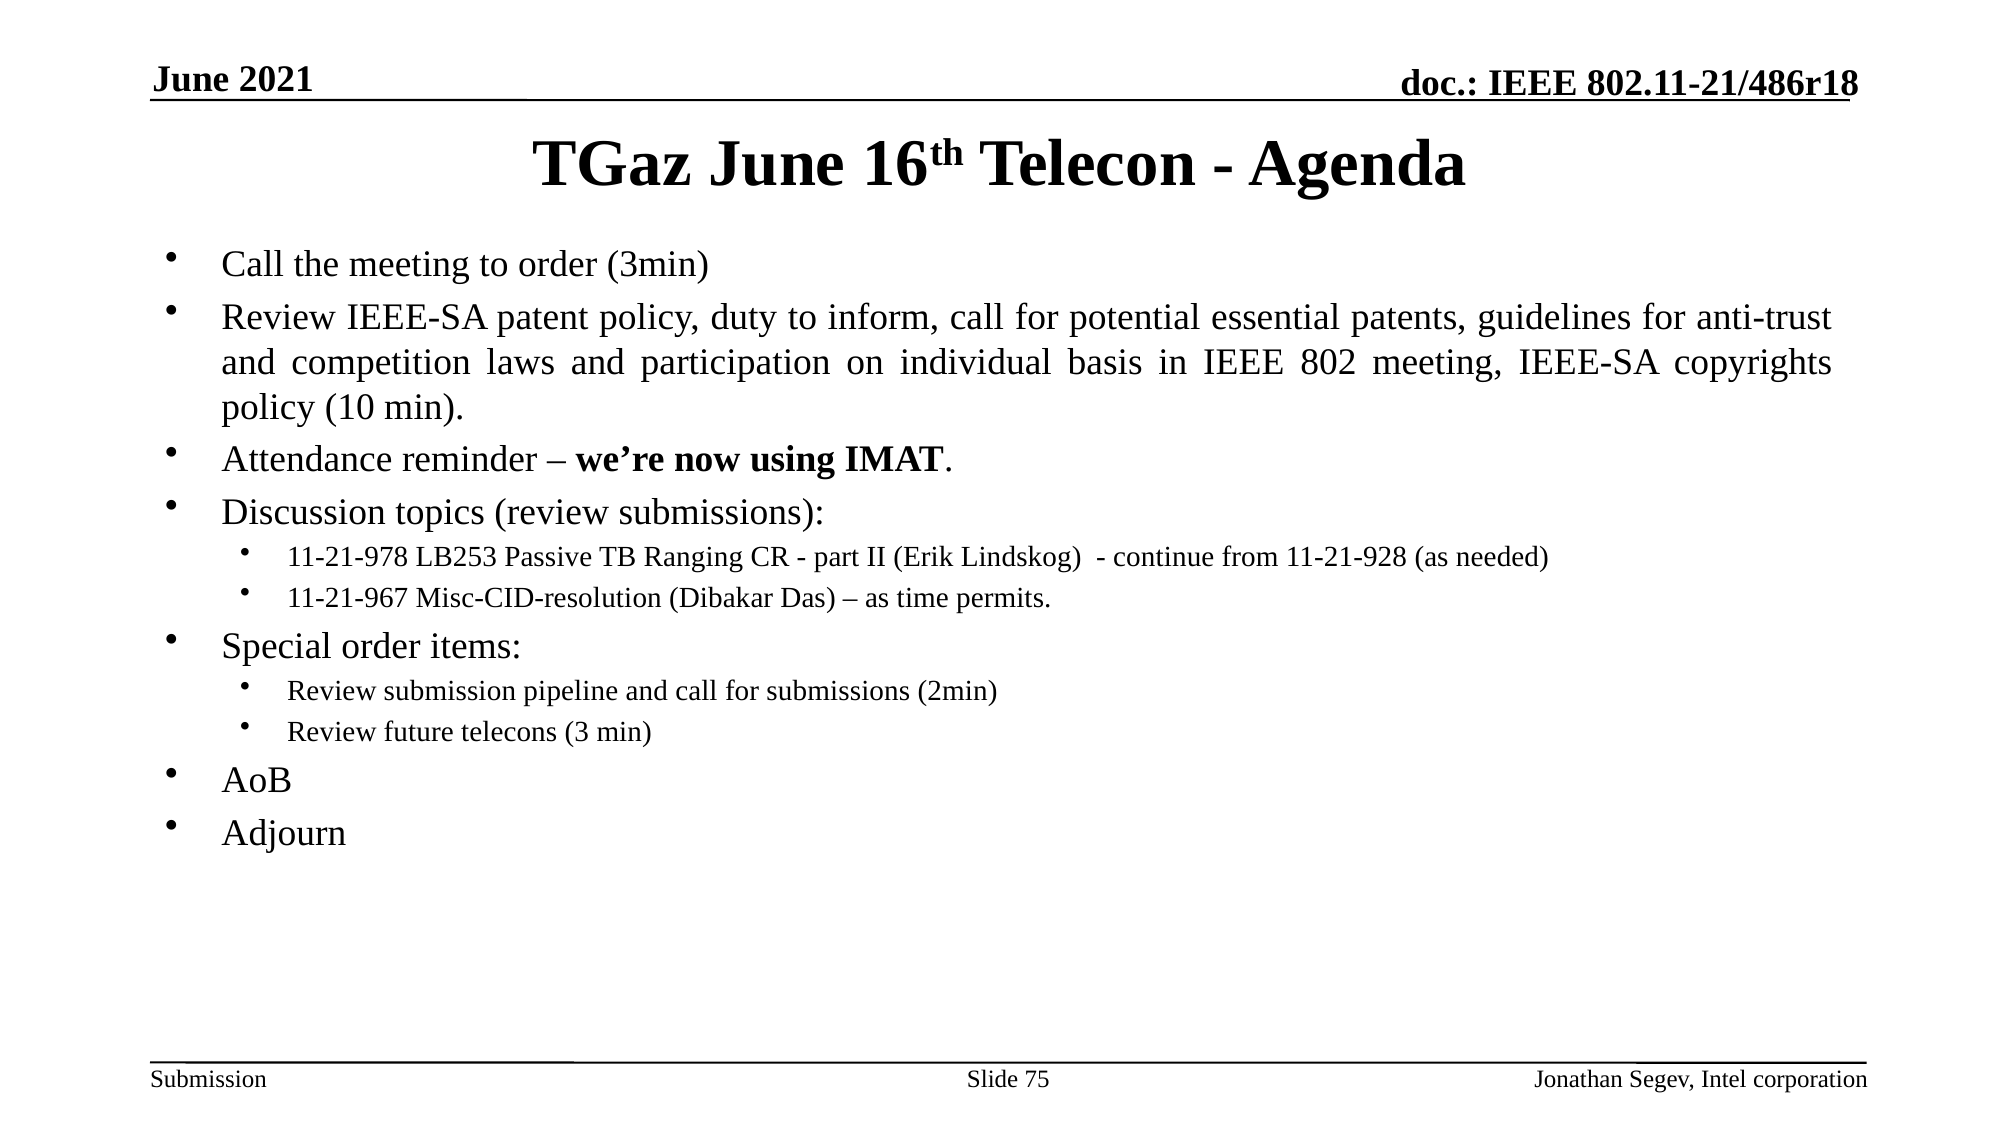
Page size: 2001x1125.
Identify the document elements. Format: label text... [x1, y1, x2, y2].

slide_number Slide 75 [950, 1061, 1067, 1123]
footer Jonathan Segev, Intel corporation [1171, 1061, 1869, 1093]
list Call the meeting to order (3min) Review IEEE-SA patent policy, duty to inform, call for potential essential patents, guidelines for anti-trust and competition laws and participation on individual basis in IEEE 802 meeting, IEEE-SA copyrights policy (10 min). Attendance reminder – we’re now using IMAT. Discussion topics (review submissions): 11-21-978 LB253 Passive TB Ranging CR - part II (Erik Lindskog) - continue from 11-21-928 (as needed) 11-21-967 Misc-CID-resolution (Dibakar Das) – as time permits. Special order items: Review submission pipeline and call for submissions (2min) Review future telecons (3 min) AoB Adjourn [149, 231, 1850, 1000]
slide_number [152, 54, 563, 100]
title TGaz June 16th Telecon - Agenda [149, 112, 1850, 205]
